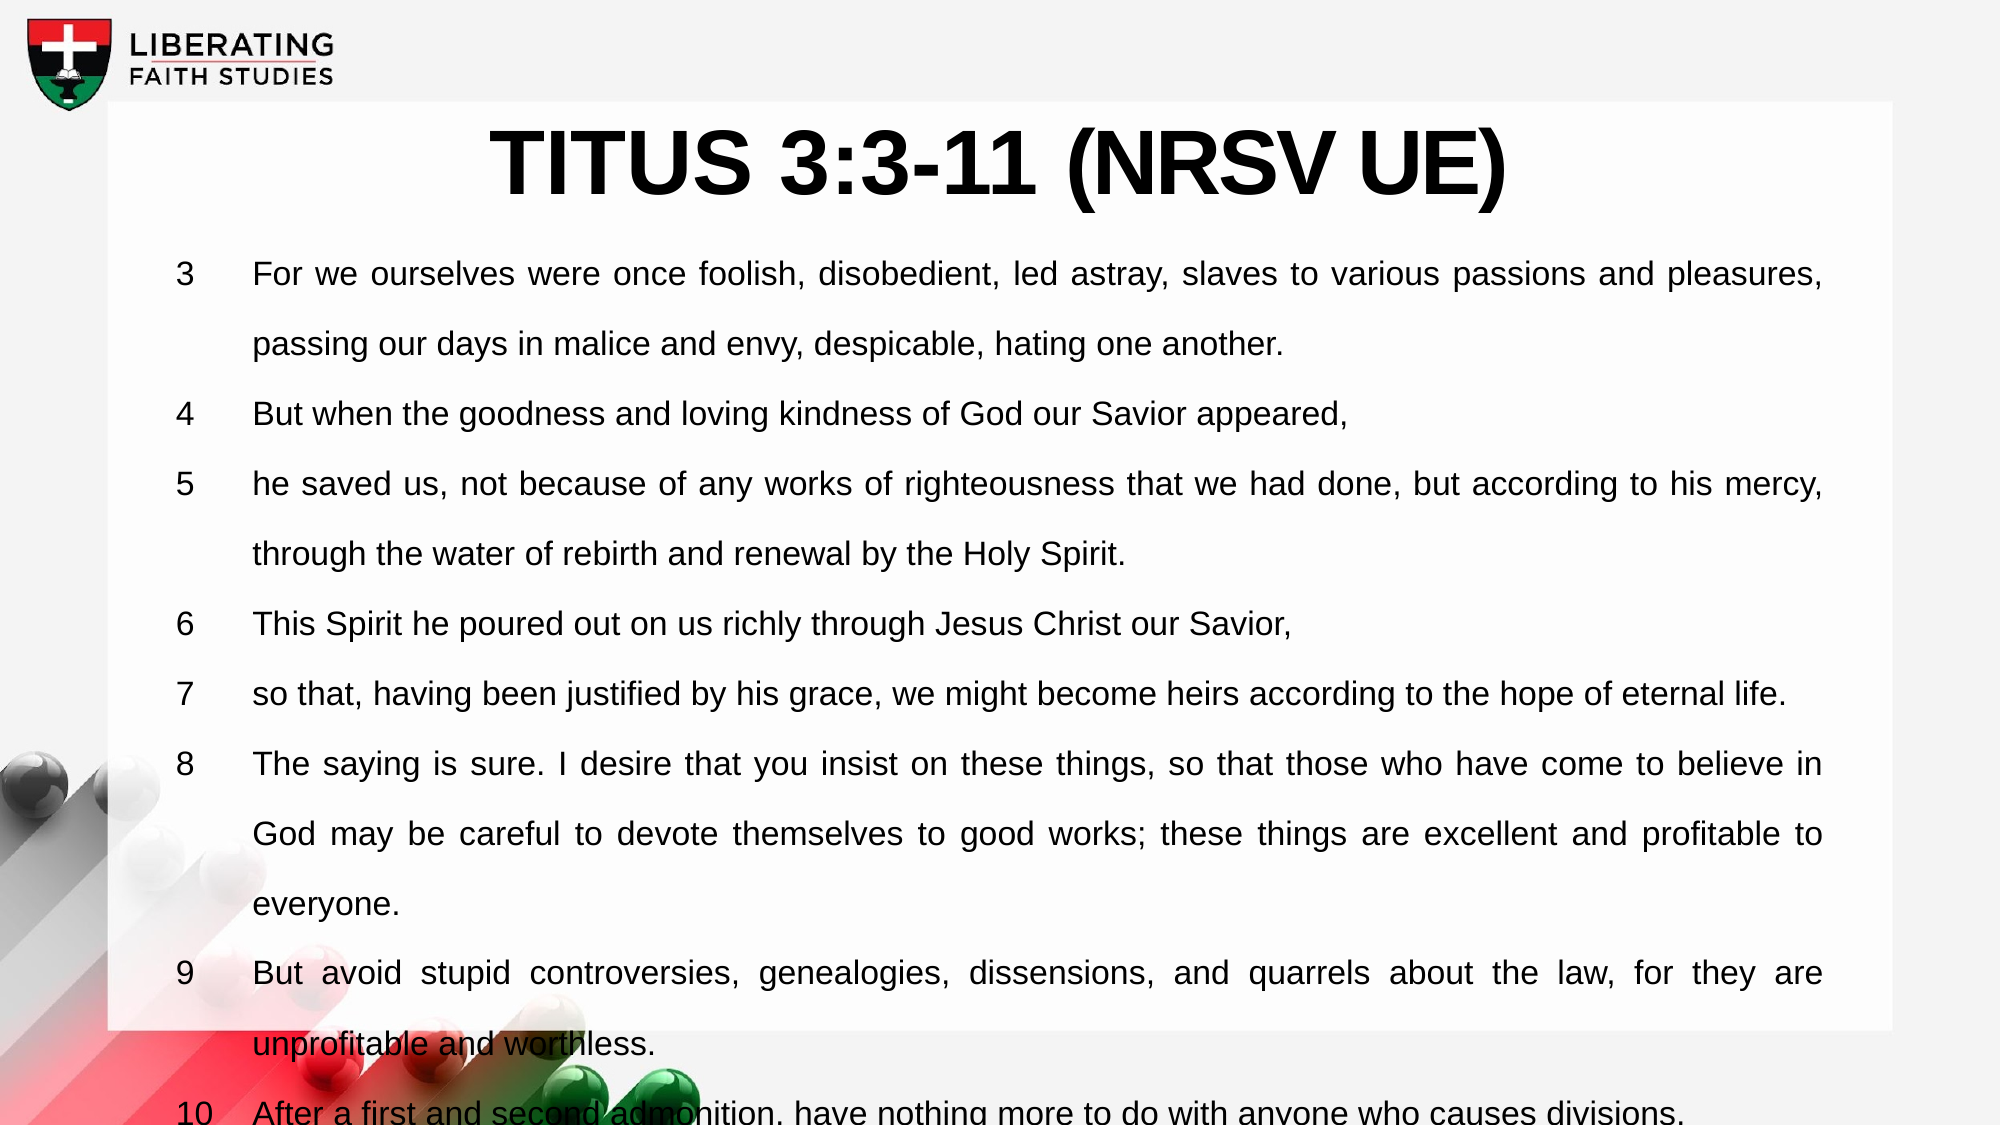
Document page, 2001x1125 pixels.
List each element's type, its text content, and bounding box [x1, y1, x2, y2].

picture [0, 0, 2000, 1125]
text_box Titus 3:3-11 (NRSV UE) [107, 95, 1892, 221]
text_box 3 For we ourselves were once foolish, disobedient, led astray, slaves to various passions and pleasures, passing our days in malice and envy, despicable, hating one another. 4 But when the goodness and loving kindness of God our Savior appeared, 5 he saved us, not because of any works of righteousness that we had done, but according to his mercy, through the water of rebirth and renewal by the Holy Spirit. 6 This Spirit he poured out on us richly through Jesus Christ our Savior, 7 so that, having been justified by his grace, we might become heirs according to the hope of eternal life. 8 The saying is sure. I desire that you insist on these things, so that those who have come to believe in God may be careful to devote themselves to good works; these things are excellent and profitable to everyone. 9 But avoid stupid controversies, genealogies, dissensions, and quarrels about the law, for they are unprofitable and worthless. 10 After a first and second admonition, have nothing more to do with anyone who causes divisions, 11 since you know that such a person is perverted and sinful, being self-condemned. [160, 236, 1838, 1125]
